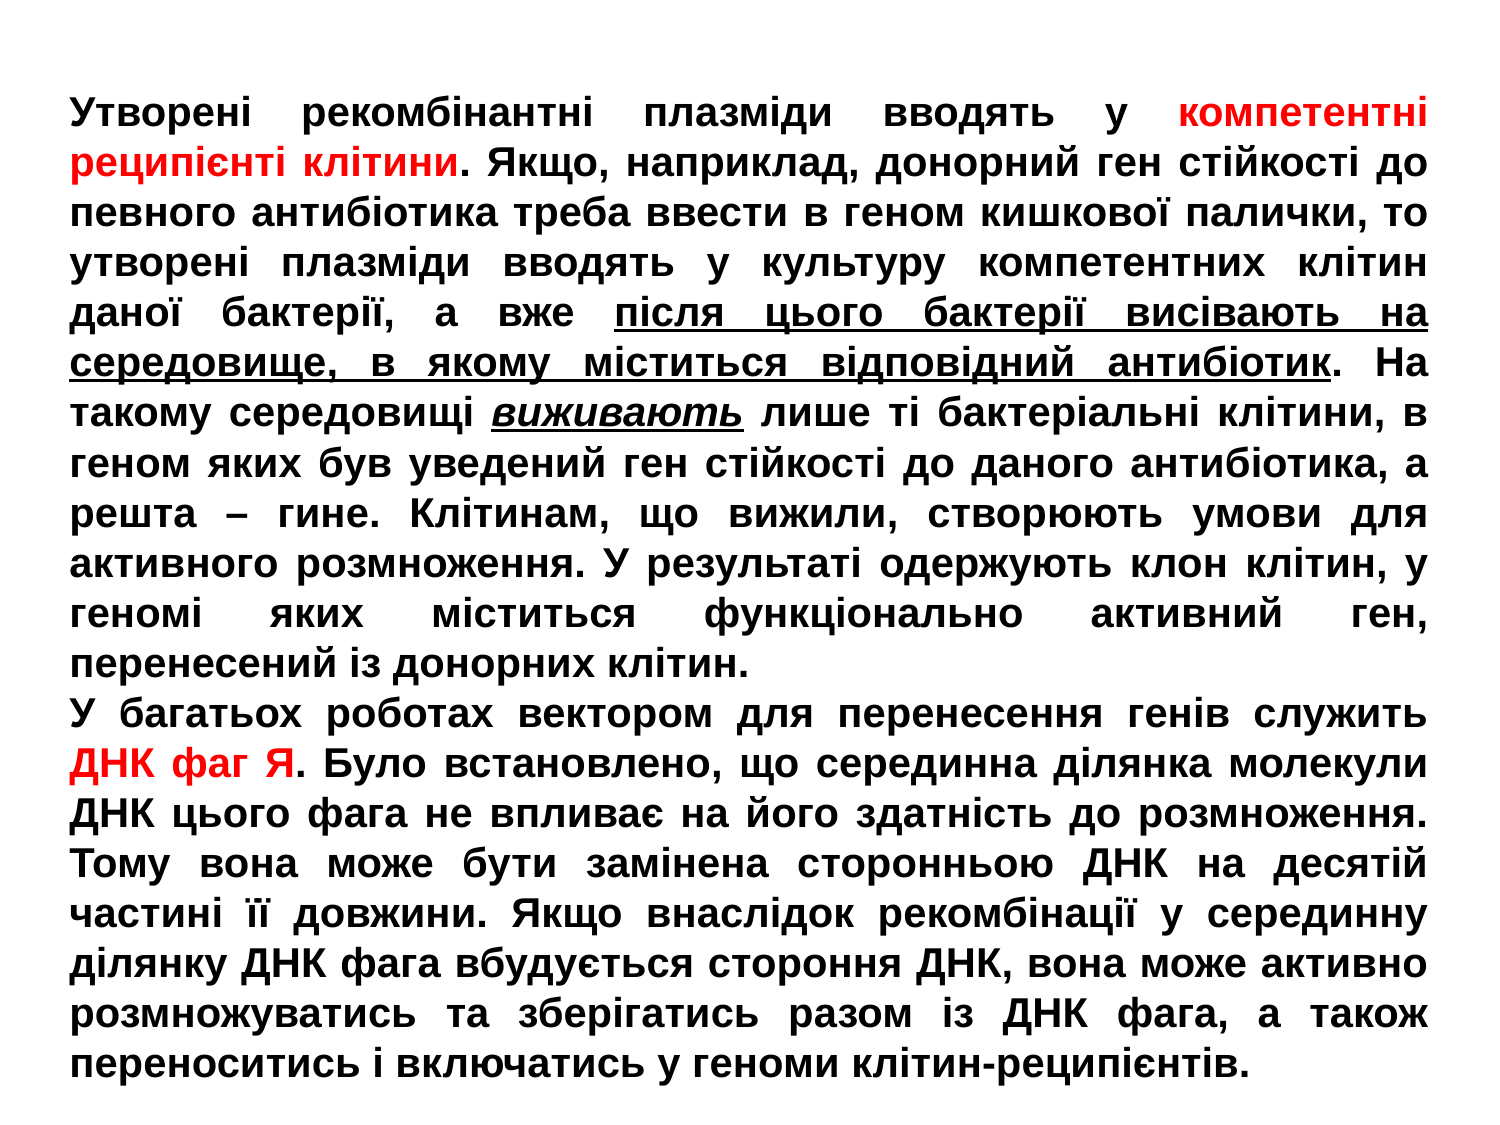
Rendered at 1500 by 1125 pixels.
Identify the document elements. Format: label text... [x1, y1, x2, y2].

text_box Утворені рекомбінантні плазміди вводять у компетентні реципієнті клітини. Якщо, наприклад, донорний ген стійкості до певного антибіотика треба ввести в геном кишкової палички, то утворені плазміди вводять у культуру компетентних клітин даної бактерії, а вже після цього бактерії висівають на середовище, в якому міститься відповідний антибіотик. На такому середовищі виживають лише ті бактеріальні клітини, в геном яких був уведений ген стійкості до даного антибіотика, а решта – гине. Клітинам, що вижили, створюють умови для активного розмноження. У результаті одержують клон клітин, у геномі яких міститься функціонально активний ген, перенесений із донорних клітин. У багатьох роботах вектором для перенесення генів служить ДНК фаг Я. Було встановлено, що серединна ділянка молекули ДНК цього фага не впливає на його здатність до розмноження. Тому вона може бути замінена сторонньою ДНК на десятій частині її довжини. Якщо внаслідок рекомбінації у серединну ділянку ДНК фага вбудується стороння ДНК, вона може активно розмножуватись та зберігатись разом із ДНК фага, а також переноситись і включатись у геноми клітин-реципієнтів. [54, 77, 1444, 1093]
